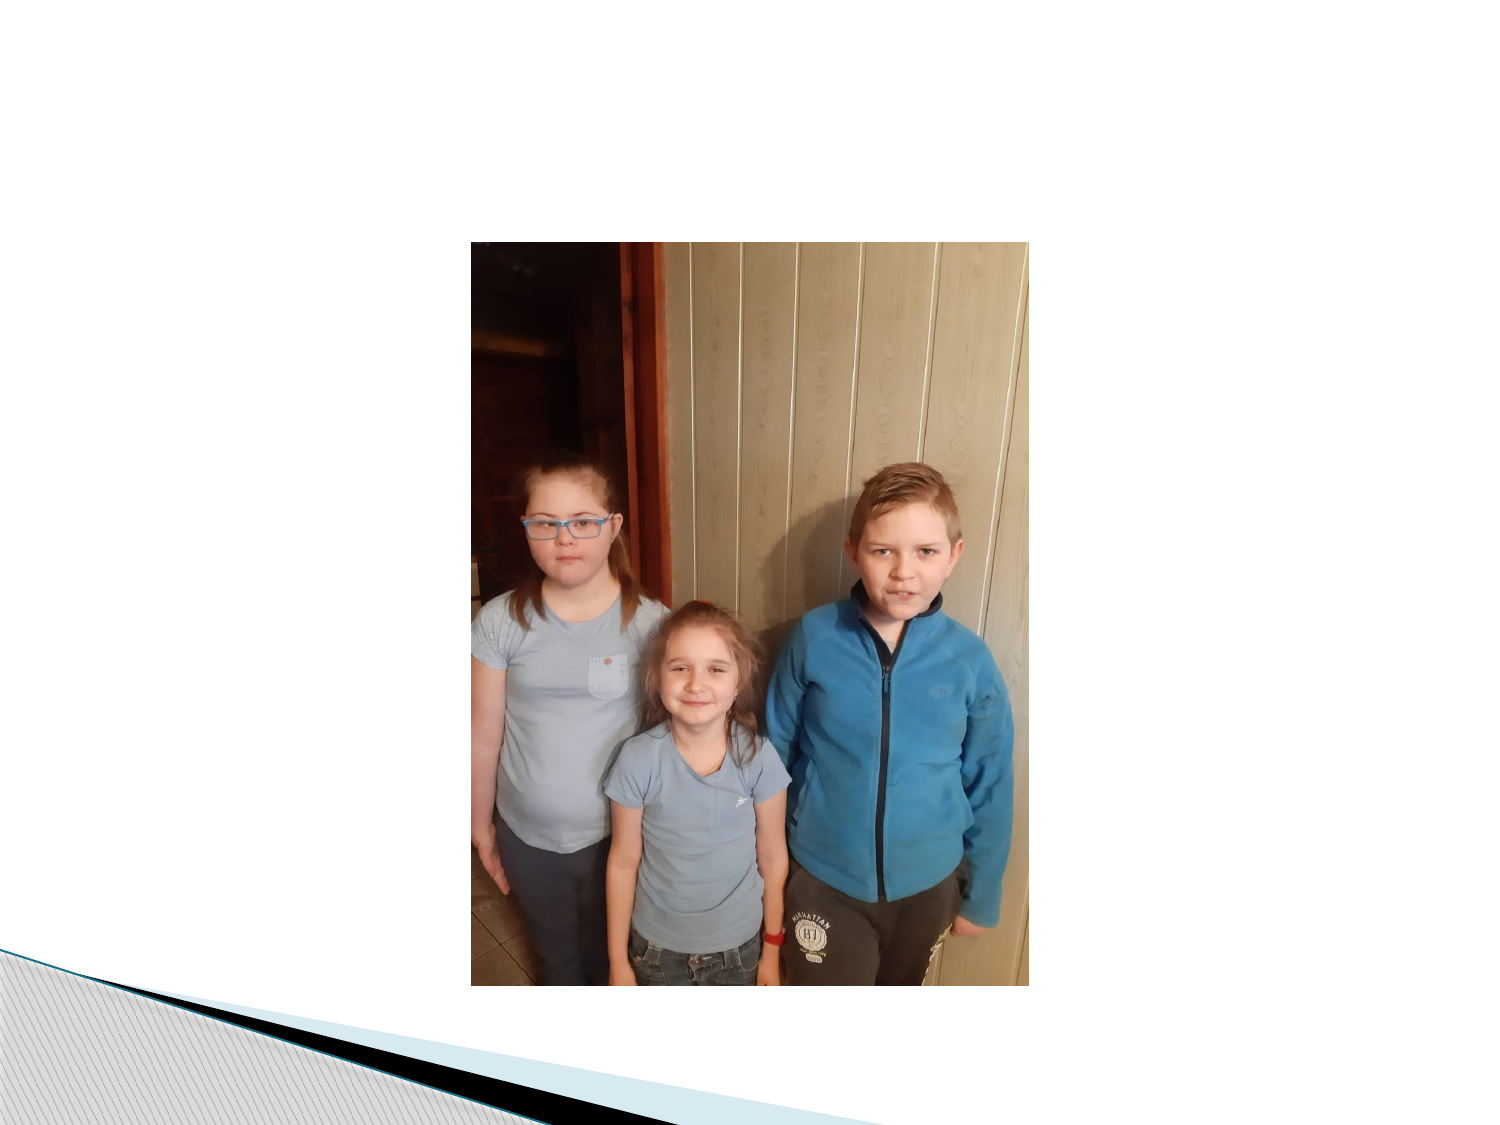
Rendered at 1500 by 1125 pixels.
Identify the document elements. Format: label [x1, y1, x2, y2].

list [471, 242, 1029, 986]
